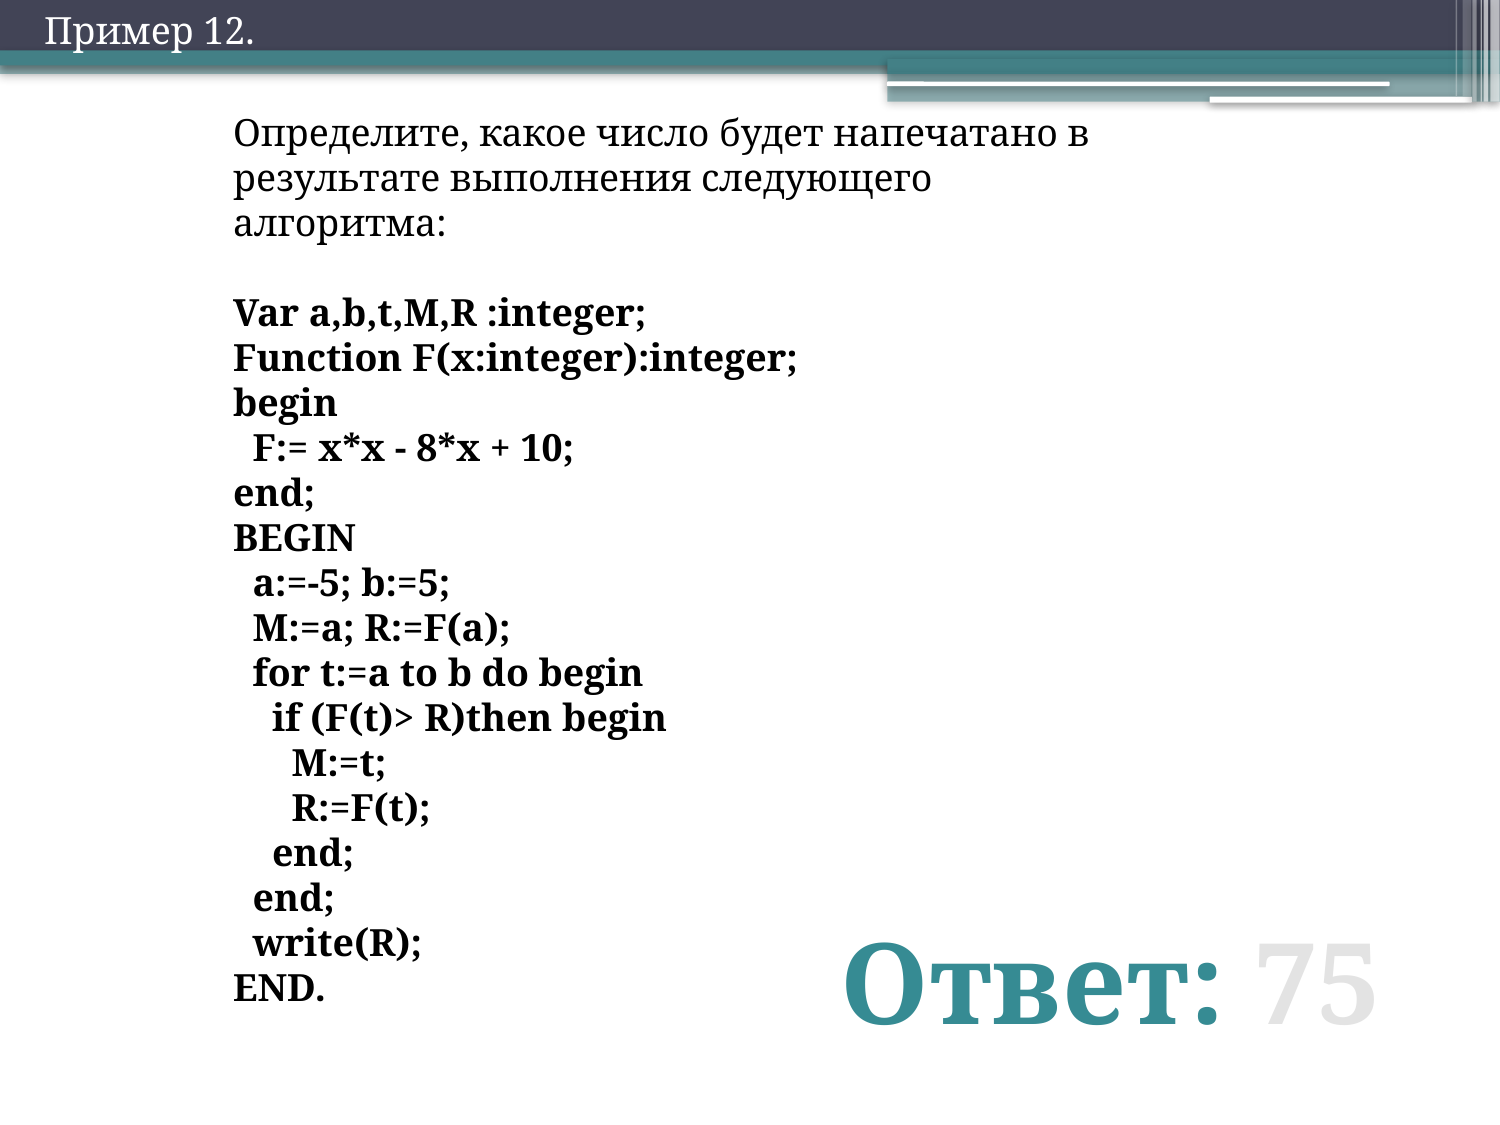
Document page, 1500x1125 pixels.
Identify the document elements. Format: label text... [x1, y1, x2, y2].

text_box Ответ: 75 [825, 904, 1425, 1055]
text_box Пример 12. [29, 0, 432, 60]
text_box Определите, какое число будет напечатано в результате выполнения следующего алгоритма: Var a,b,t,M,R :integer; Function F(x:integer):integer; begin F:= x*x - 8*x + 10; end; BEGIN a:=-5; b:=5; M:=a; R:=F(a); for t:=a to b do begin if (F(t)> R)then begin M:=t; R:=F(t); end; end; write(R); END. [218, 101, 1125, 1017]
